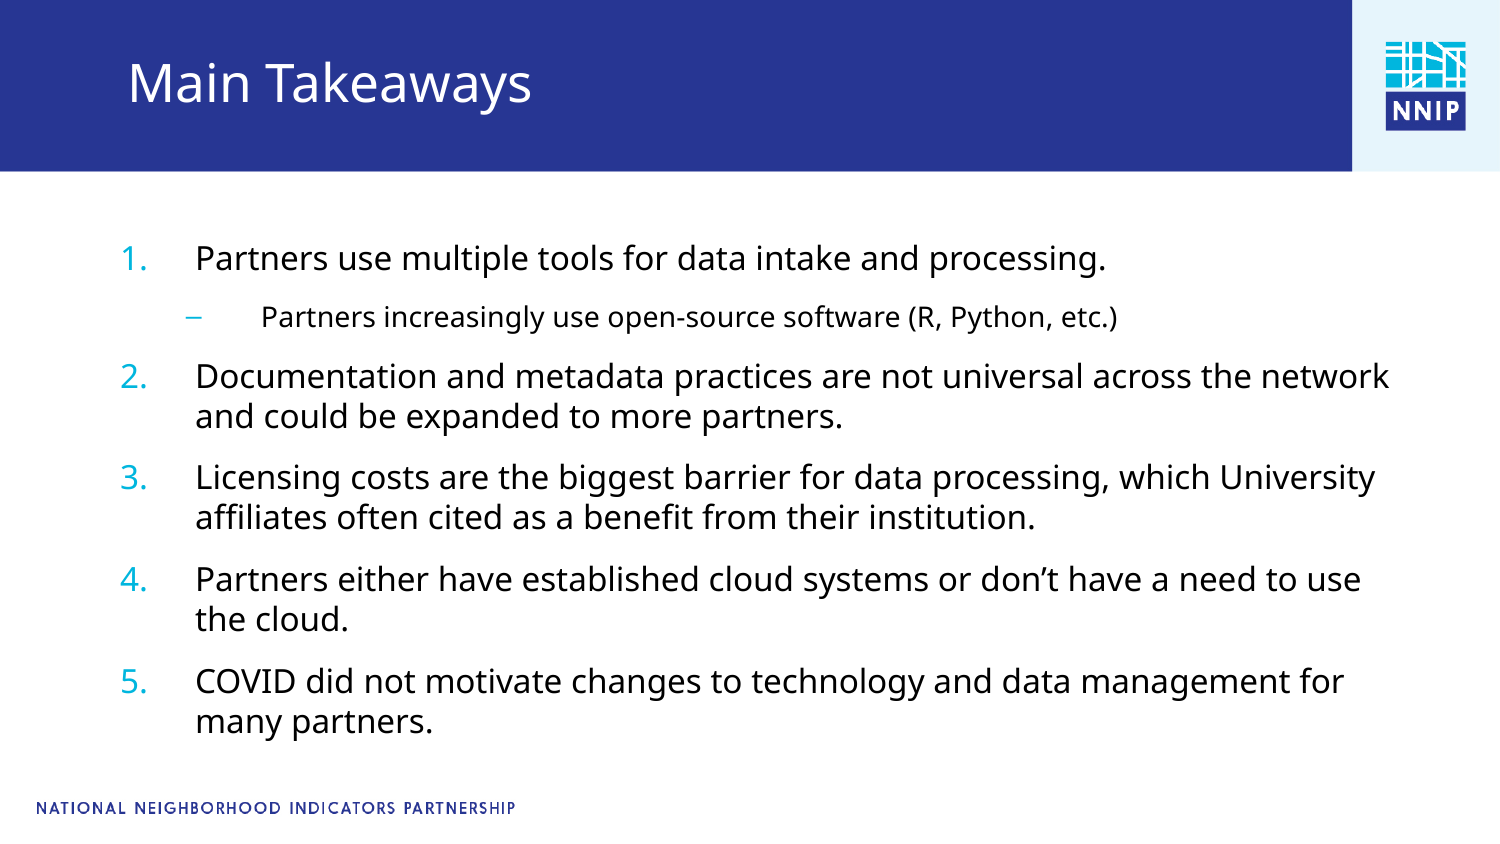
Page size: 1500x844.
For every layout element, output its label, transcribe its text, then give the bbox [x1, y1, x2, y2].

title Main Takeaways [112, 15, 1310, 147]
picture [0, 0, 1500, 177]
list Partners use multiple tools for data intake and processing. Partners increasingly use open-source software (R, Python, etc.) Documentation and metadata practices are not universal across the network and could be expanded to more partners. Licensing costs are the biggest barrier for data processing, which University affiliates often cited as a benefit from their institution. Partners either have established cloud systems or don’t have a need to use the cloud. COVID did not motivate changes to technology and data management for many partners. [105, 229, 1434, 747]
picture [0, 780, 533, 844]
